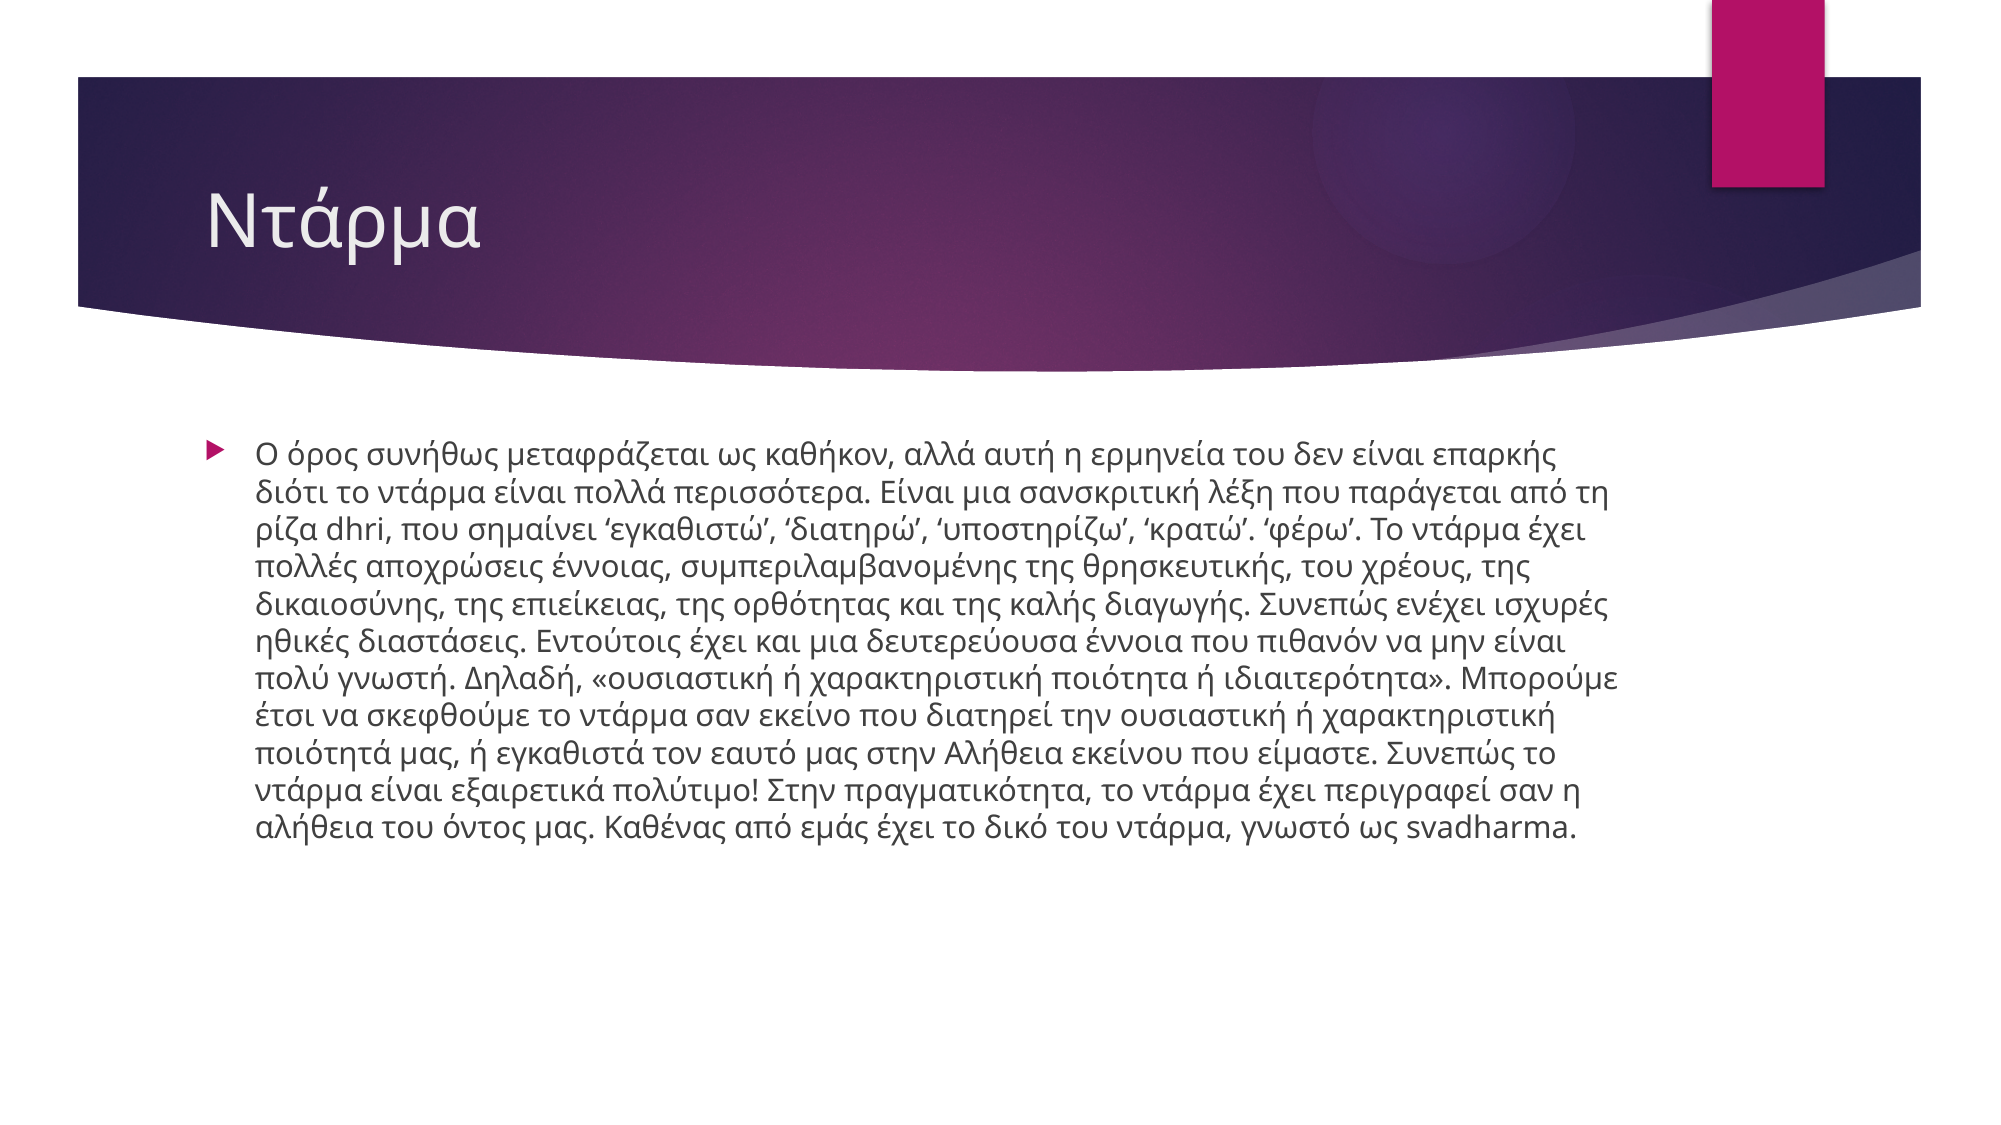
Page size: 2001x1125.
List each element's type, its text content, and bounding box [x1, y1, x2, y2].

title Ντάρμα [189, 159, 1627, 276]
list Ο όρος συνήθως μεταφράζεται ως καθήκον, αλλά αυτή η ερμηνεία του δεν είναι επαρκής διότι το ντάρμα είναι πολλά περισσότερα. Είναι μια σανσκριτική λέξη που παράγεται από τη ρίζα dhri, που σημαίνει ‘εγκαθιστώ’, ‘διατηρώ’, ‘υποστηρίζω’, ‘κρατώ’. ‘φέρω’. Το ντάρμα έχει πολλές αποχρώσεις έννοιας, συμπεριλαμβανομένης της θρησκευτικής, του χρέους, της δικαιοσύνης, της επιείκειας, της ορθότητας και της καλής διαγωγής. Συνεπώς ενέχει ισχυρές ηθικές διαστάσεις. Εντούτοις έχει και μια δευτερεύουσα έννοια που πιθανόν να μην είναι πολύ γνωστή. Δηλαδή, «ουσιαστική ή χαρακτηριστική ποιότητα ή ιδιαιτερότητα». Μπορούμε έτσι να σκεφθούμε το ντάρμα σαν εκείνο που διατηρεί την ουσιαστική ή χαρακτηριστική ποιότητά μας, ή εγκαθιστά τον εαυτό μας στην Αλήθεια εκείνου που είμαστε. Συνεπώς το ντάρμα είναι εξαιρετικά πολύτιμο! Στην πραγματικότητα, το ντάρμα έχει περιγραφεί σαν η αλήθεια του όντος μας. Καθένας από εμάς έχει το δικό του ντάρμα, γνωστό ως svadharma. [189, 427, 1638, 988]
